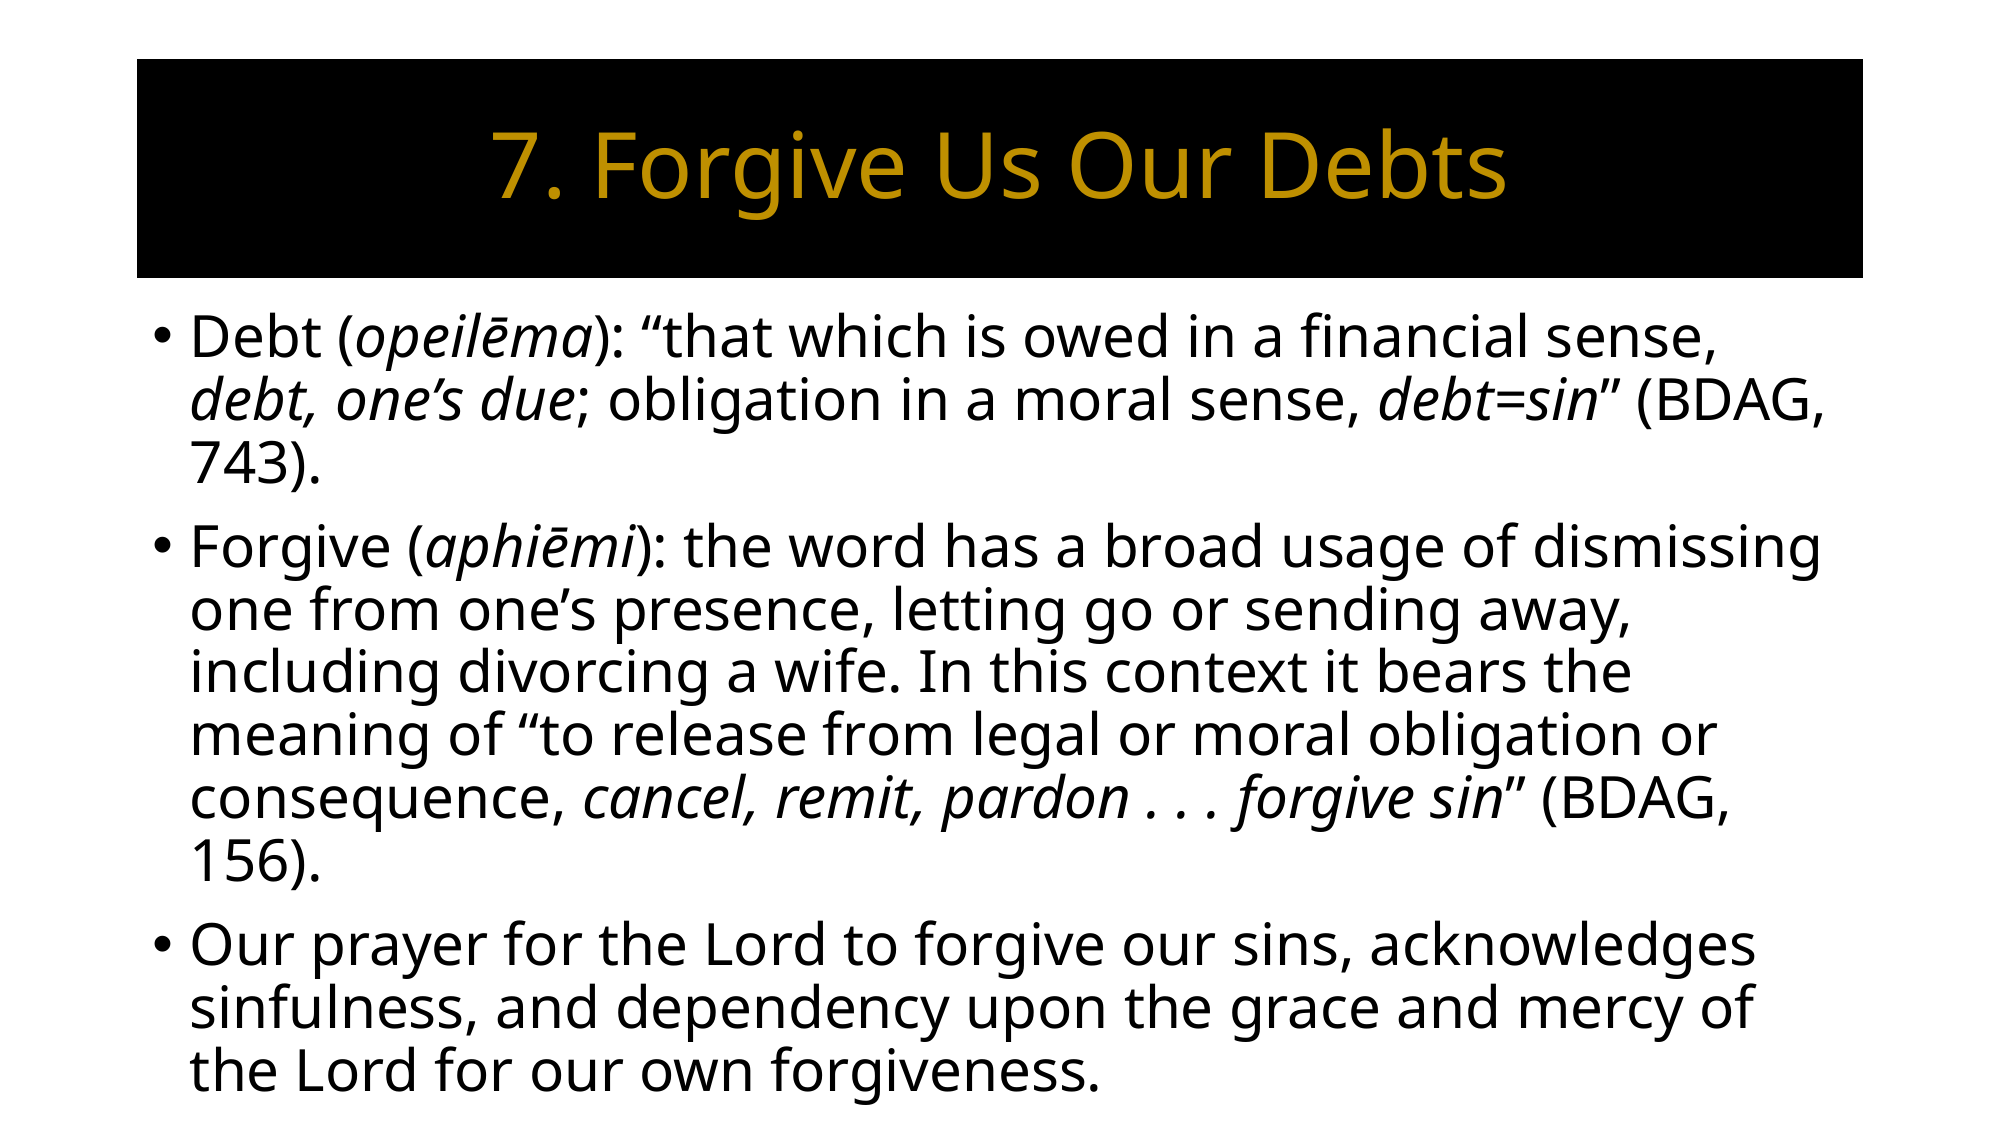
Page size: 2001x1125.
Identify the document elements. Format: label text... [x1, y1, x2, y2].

title 7. Forgive Us Our Debts [137, 59, 1863, 278]
list Debt (opeilēma): “that which is owed in a financial sense, debt, one’s due; obligation in a moral sense, debt=sin” (BDAG, 743). Forgive (aphiēmi): the word has a broad usage of dismissing one from one’s presence, letting go or sending away, including divorcing a wife. In this context it bears the meaning of “to release from legal or moral obligation or consequence, cancel, remit, pardon . . . forgive sin” (BDAG, 156). Our prayer for the Lord to forgive our sins, acknowledges sinfulness, and dependency upon the grace and mercy of the Lord for our own forgiveness. [137, 299, 1863, 1014]
